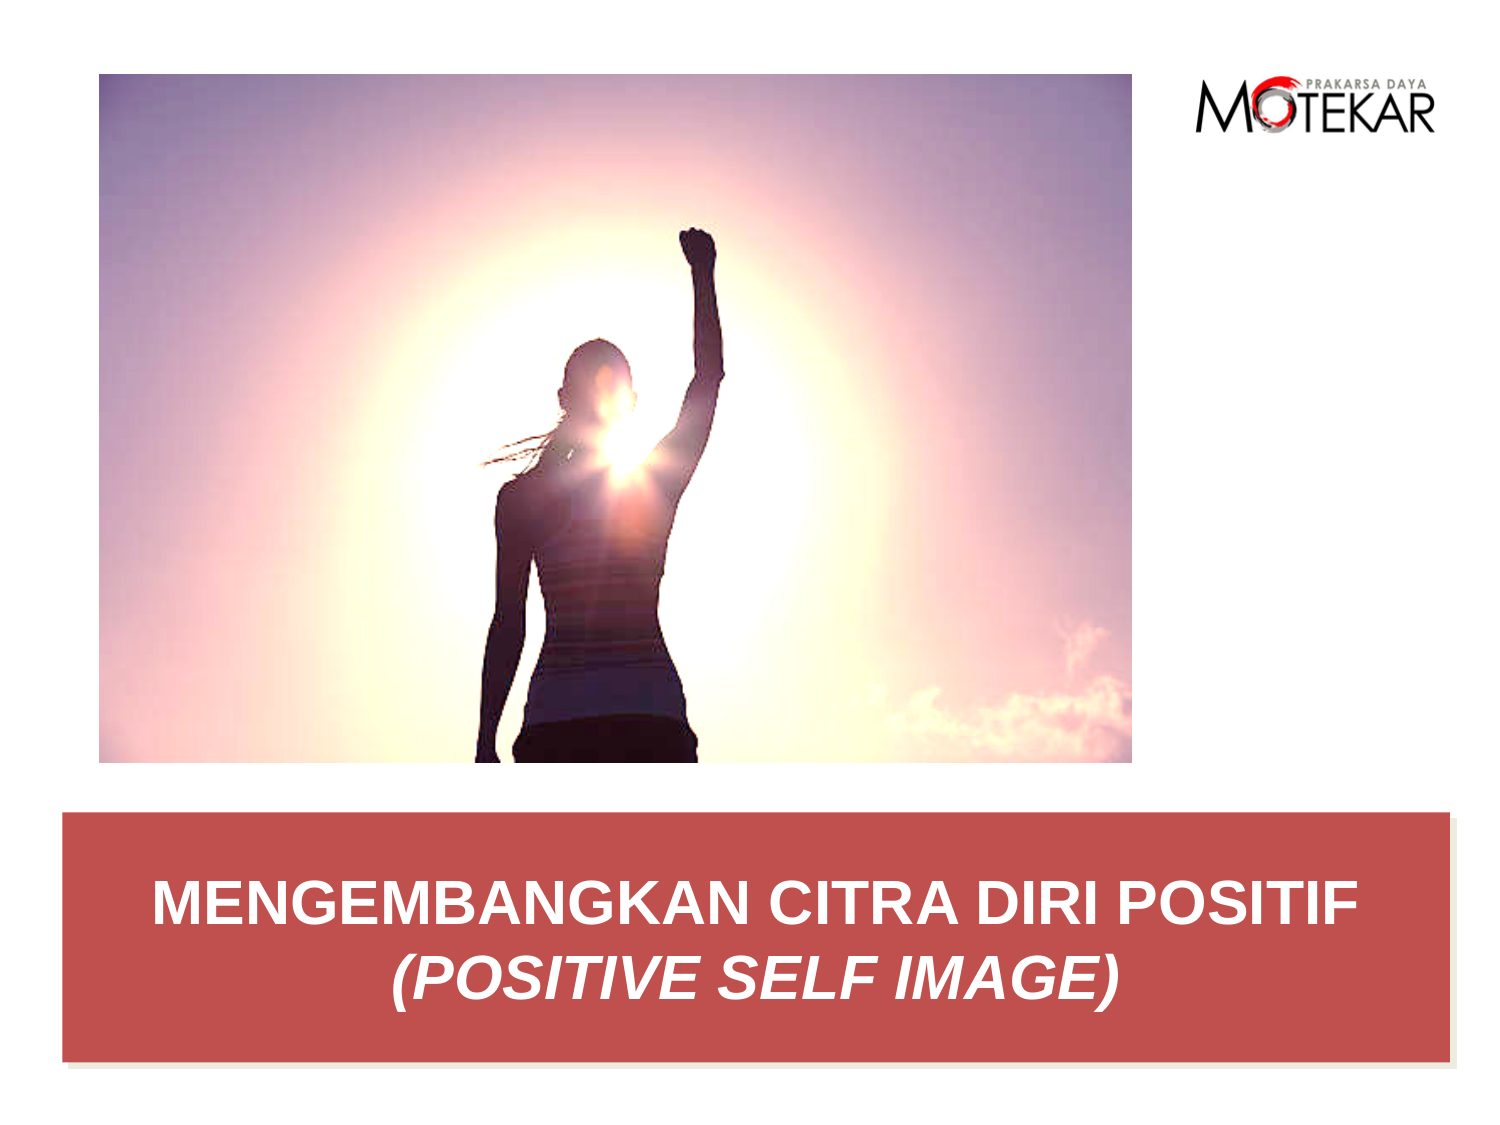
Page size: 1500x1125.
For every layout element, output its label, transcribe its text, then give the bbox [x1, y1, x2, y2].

text_box MENGEMBANGKAN CITRA DIRI POSITIF (POSITIVE SELF IMAGE) [62, 812, 1450, 1063]
picture [99, 74, 1132, 763]
picture [1180, 49, 1451, 162]
